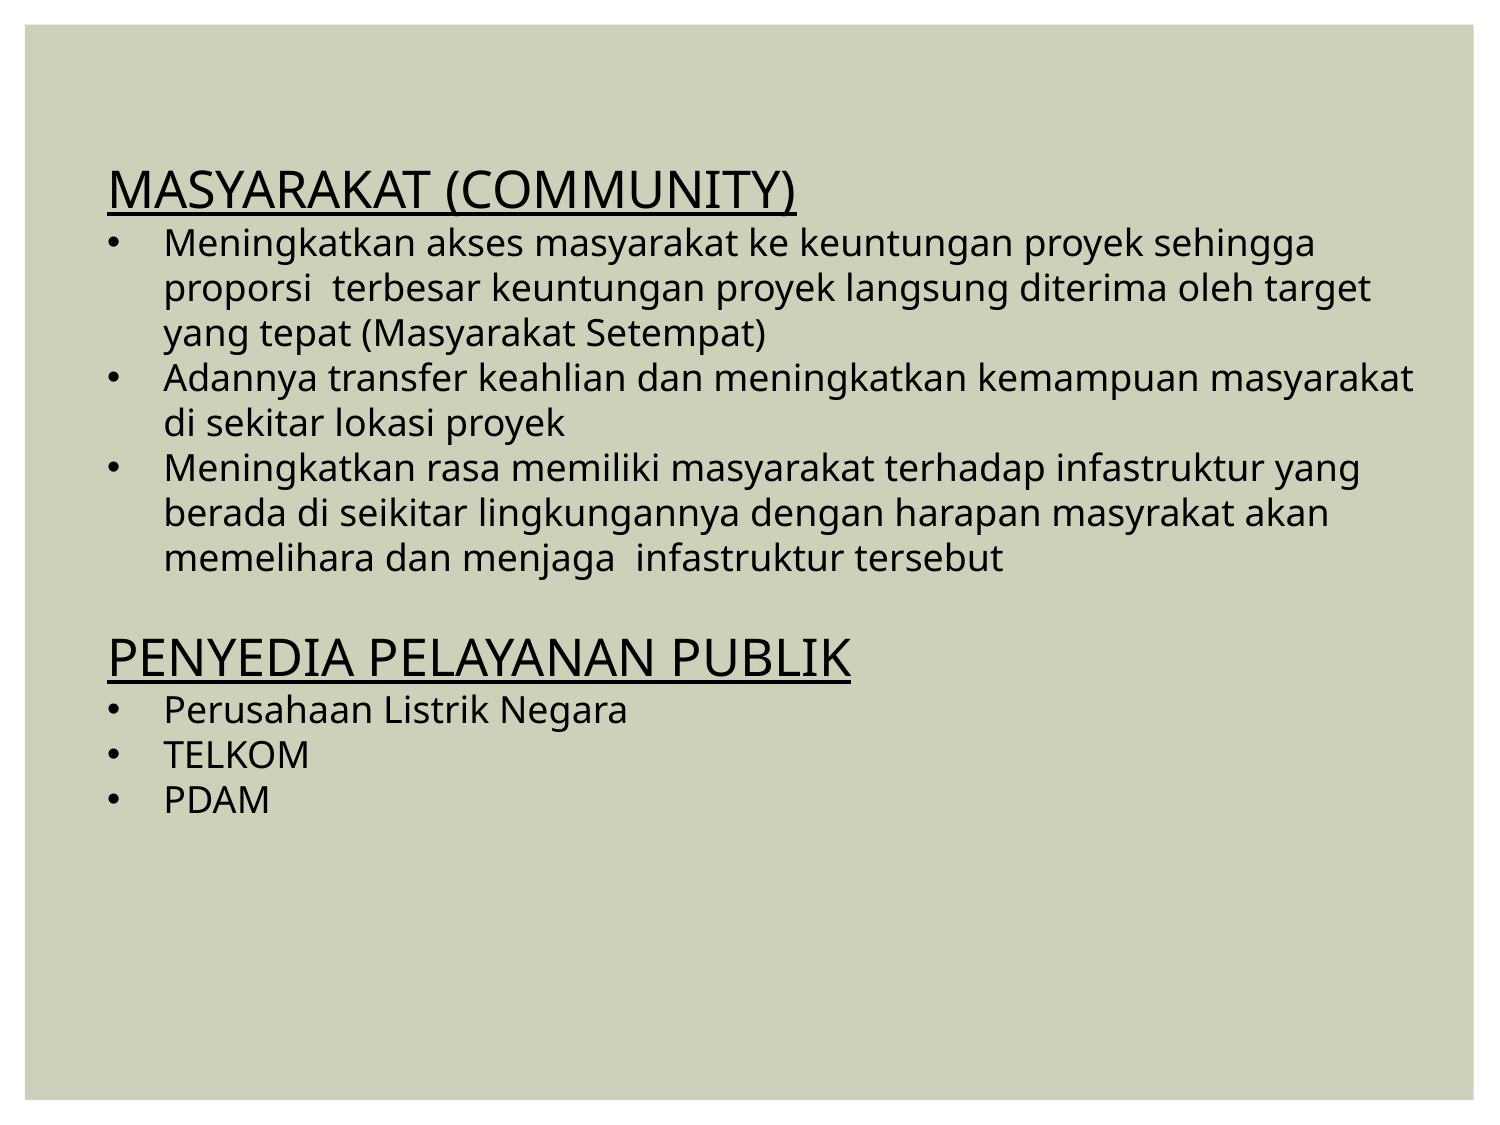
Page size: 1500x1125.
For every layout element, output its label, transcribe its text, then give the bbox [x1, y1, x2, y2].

text_box MASYARAKAT (COMMUNITY) Meningkatkan akses masyarakat ke keuntungan proyek sehingga proporsi terbesar keuntungan proyek langsung diterima oleh target yang tepat (Masyarakat Setempat) Adannya transfer keahlian dan meningkatkan kemampuan masyarakat di sekitar lokasi proyek Meningkatkan rasa memiliki masyarakat terhadap infastruktur yang berada di seikitar lingkungannya dengan harapan masyrakat akan memelihara dan menjaga infastruktur tersebut PENYEDIA PELAYANAN PUBLIK Perusahaan Listrik Negara TELKOM PDAM [92, 148, 1436, 829]
